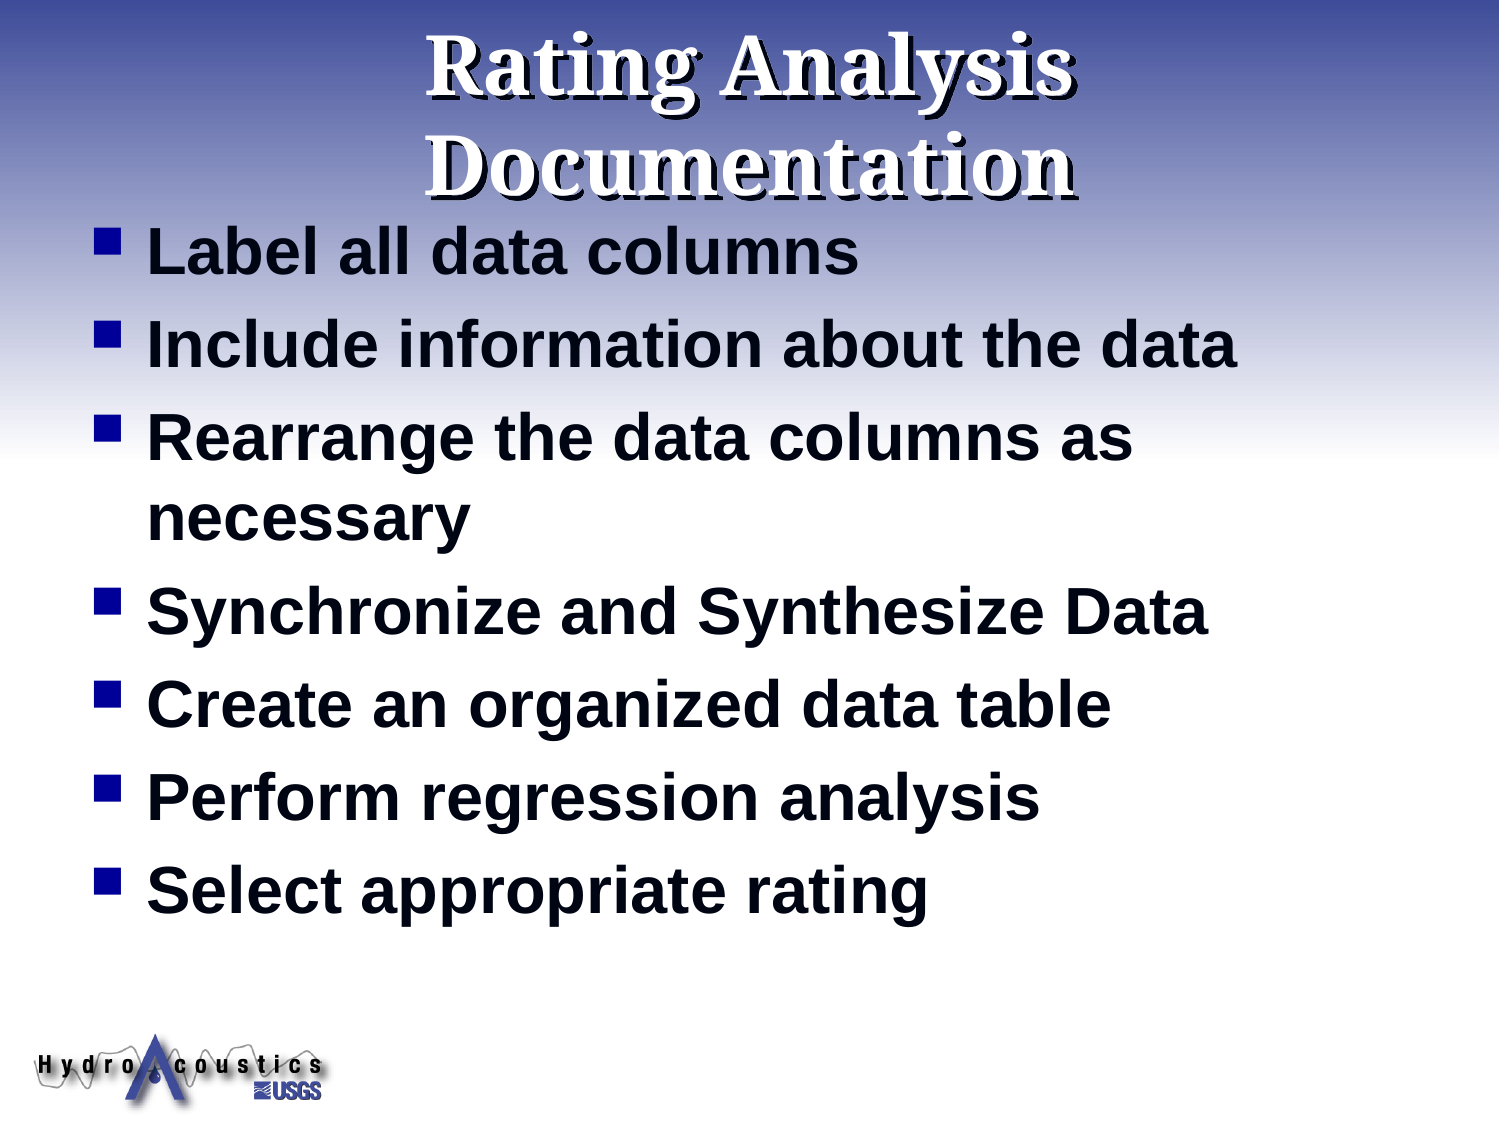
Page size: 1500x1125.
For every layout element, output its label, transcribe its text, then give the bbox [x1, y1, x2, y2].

picture [32, 1027, 338, 1118]
title Rating Analysis Documentation [74, 62, 1426, 163]
list Label all data columns Include information about the data Rearrange the data columns as necessary Synchronize and Synthesize Data Create an organized data table Perform regression analysis Select appropriate rating [74, 199, 1426, 1017]
